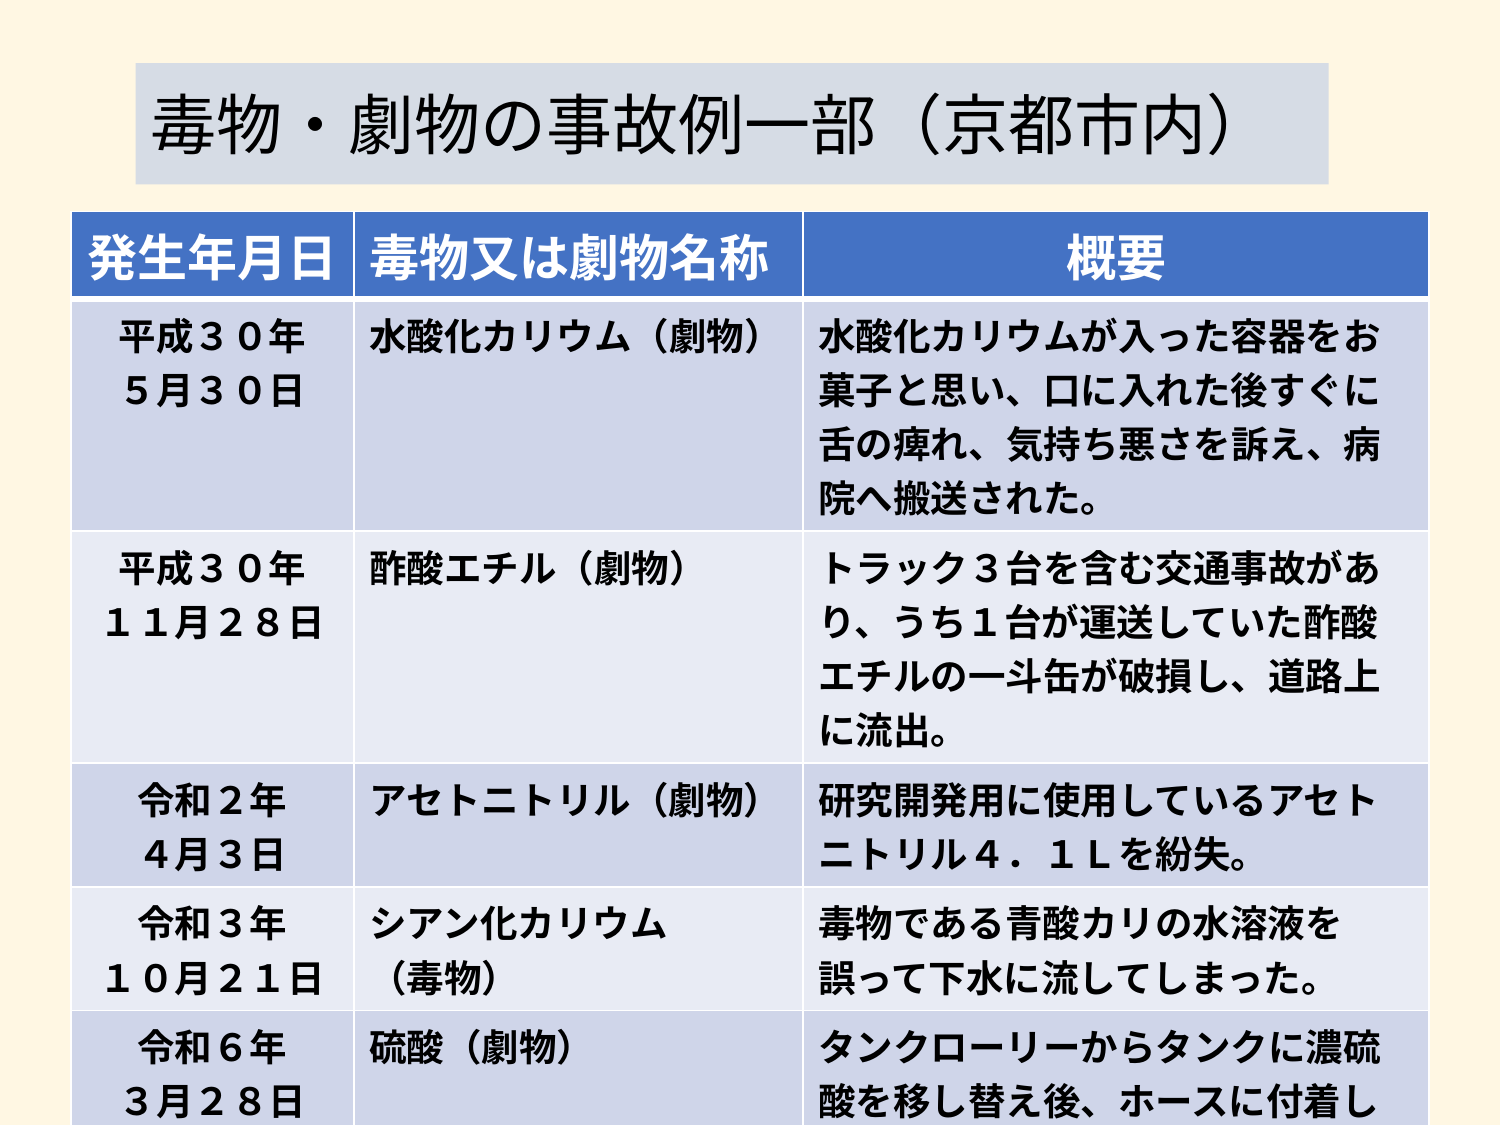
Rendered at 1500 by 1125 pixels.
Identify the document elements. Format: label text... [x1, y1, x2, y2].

table_header 発生年月日 [72, 212, 353, 296]
table_cell 酢酸エチル（劇物） [355, 532, 802, 762]
table_cell 水酸化カリウムが入った容器をお菓子と思い、口に入れた後すぐに舌の痺れ、気持ち悪さを訴え、病院へ搬送された。 [804, 302, 1428, 530]
table_cell 令和３年 １０月２１日 [72, 888, 353, 1010]
table_header 概要 [804, 212, 1428, 296]
table_cell 令和６年 ３月２８日 [72, 1011, 353, 1125]
table_cell 研究開発用に使用しているアセトニトリル４．１Ｌを紛失。 [804, 764, 1428, 886]
table_cell 平成３０年 ５月３０日 [72, 302, 353, 530]
table_cell シアン化カリウム （毒物） [355, 888, 802, 1010]
table_cell 平成３０年 １１月２８日 [72, 532, 353, 762]
table_cell トラック３台を含む交通事故があり、うち１台が運送していた酢酸エチルの一斗缶が破損し、道路上に流出。 [804, 532, 1428, 762]
table_cell 硫酸（劇物） [355, 1011, 802, 1125]
table_cell アセトニトリル（劇物） [355, 764, 802, 886]
table_cell 水酸化カリウム（劇物） [355, 302, 802, 530]
text_box 毒物・劇物の事故例一部（京都市内） [135, 63, 1329, 185]
table_header 毒物又は劇物名称 [355, 212, 802, 296]
table_cell 毒物である青酸カリの水溶液を誤って下水に流してしまった。 [804, 888, 1428, 1010]
table_cell 令和２年 ４月３日 [72, 764, 353, 886]
table_cell タンクローリーからタンクに濃硫酸を移し替え後、ホースに付着した濃硫酸を道路上に漏洩。 [804, 1011, 1428, 1125]
